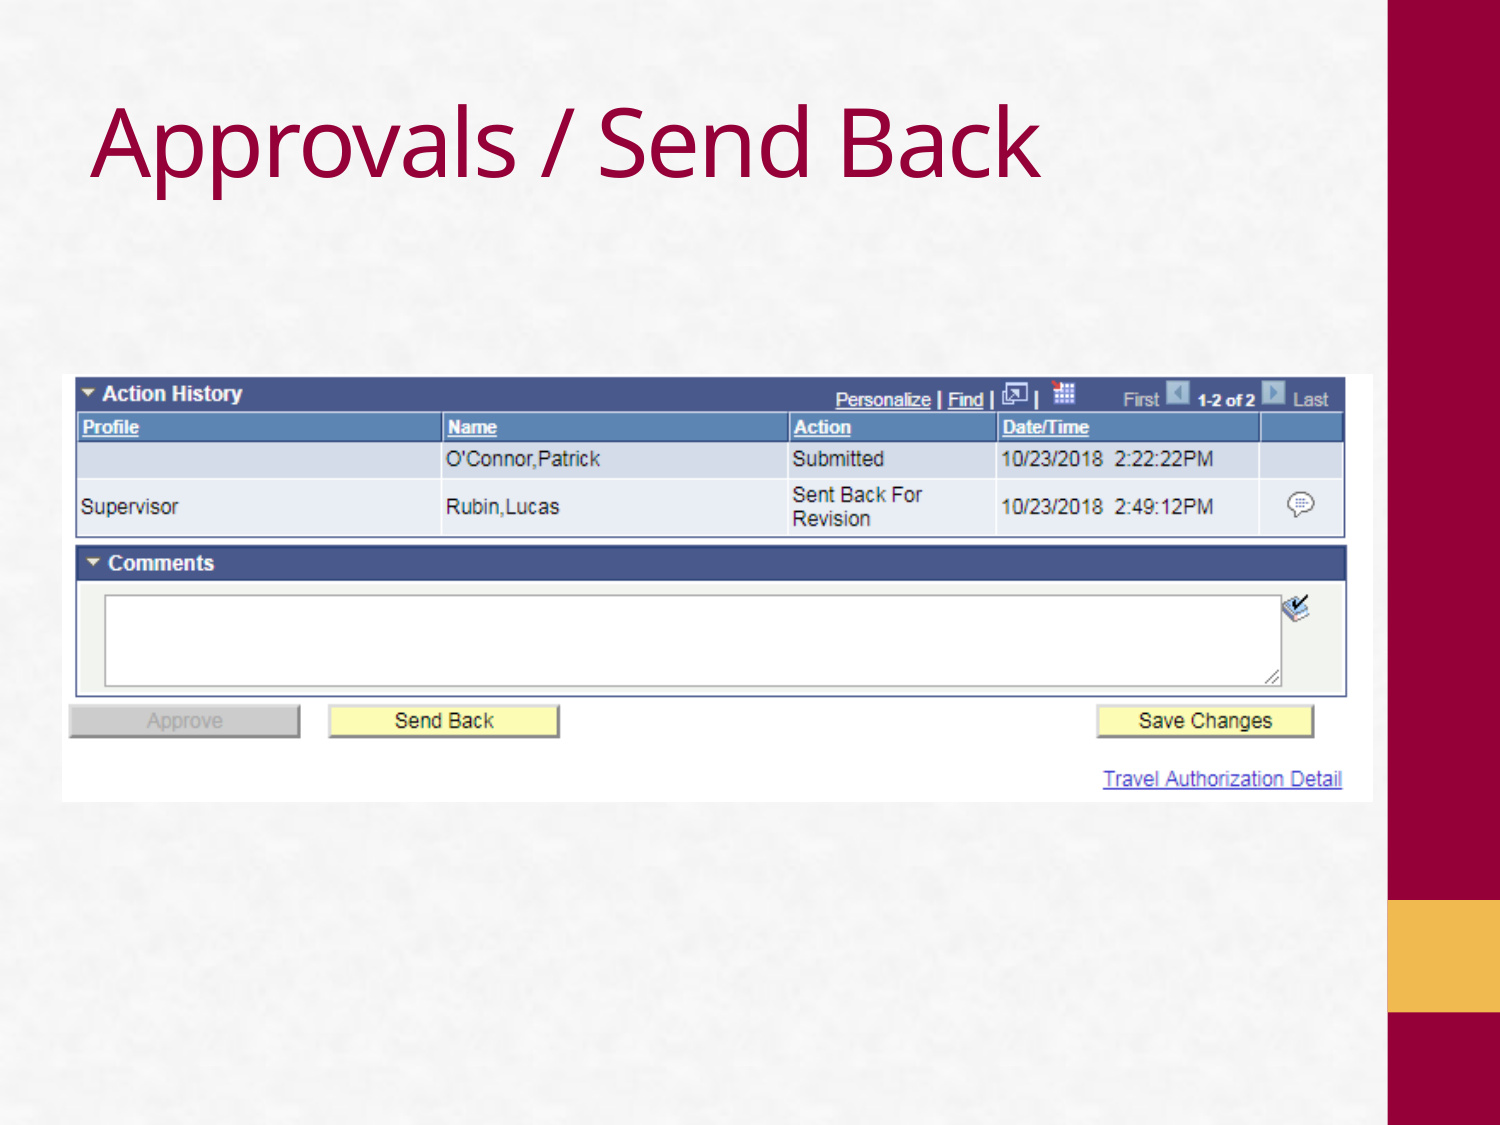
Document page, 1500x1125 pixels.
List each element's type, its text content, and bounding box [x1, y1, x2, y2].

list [61, 374, 1374, 803]
title Approvals / Send Back [75, 45, 1325, 233]
